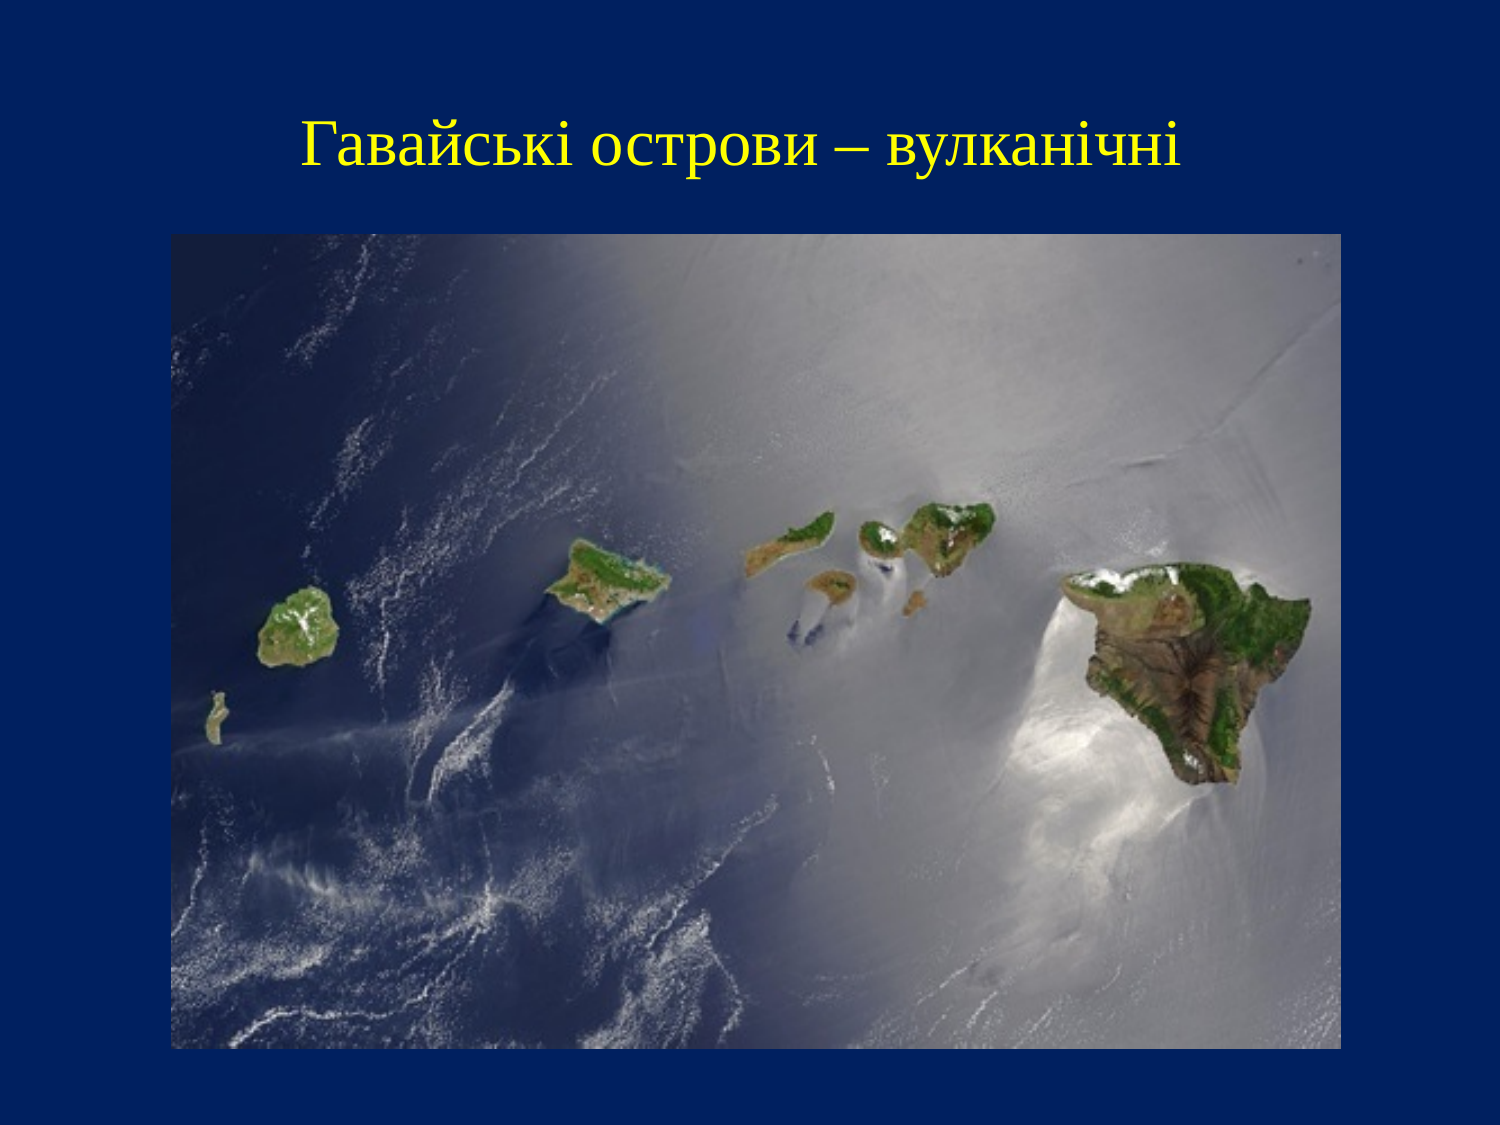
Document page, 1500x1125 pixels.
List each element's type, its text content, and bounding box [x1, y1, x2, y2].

title Гавайські острови – вулканічні [75, 45, 1425, 233]
picture [170, 233, 1341, 1049]
